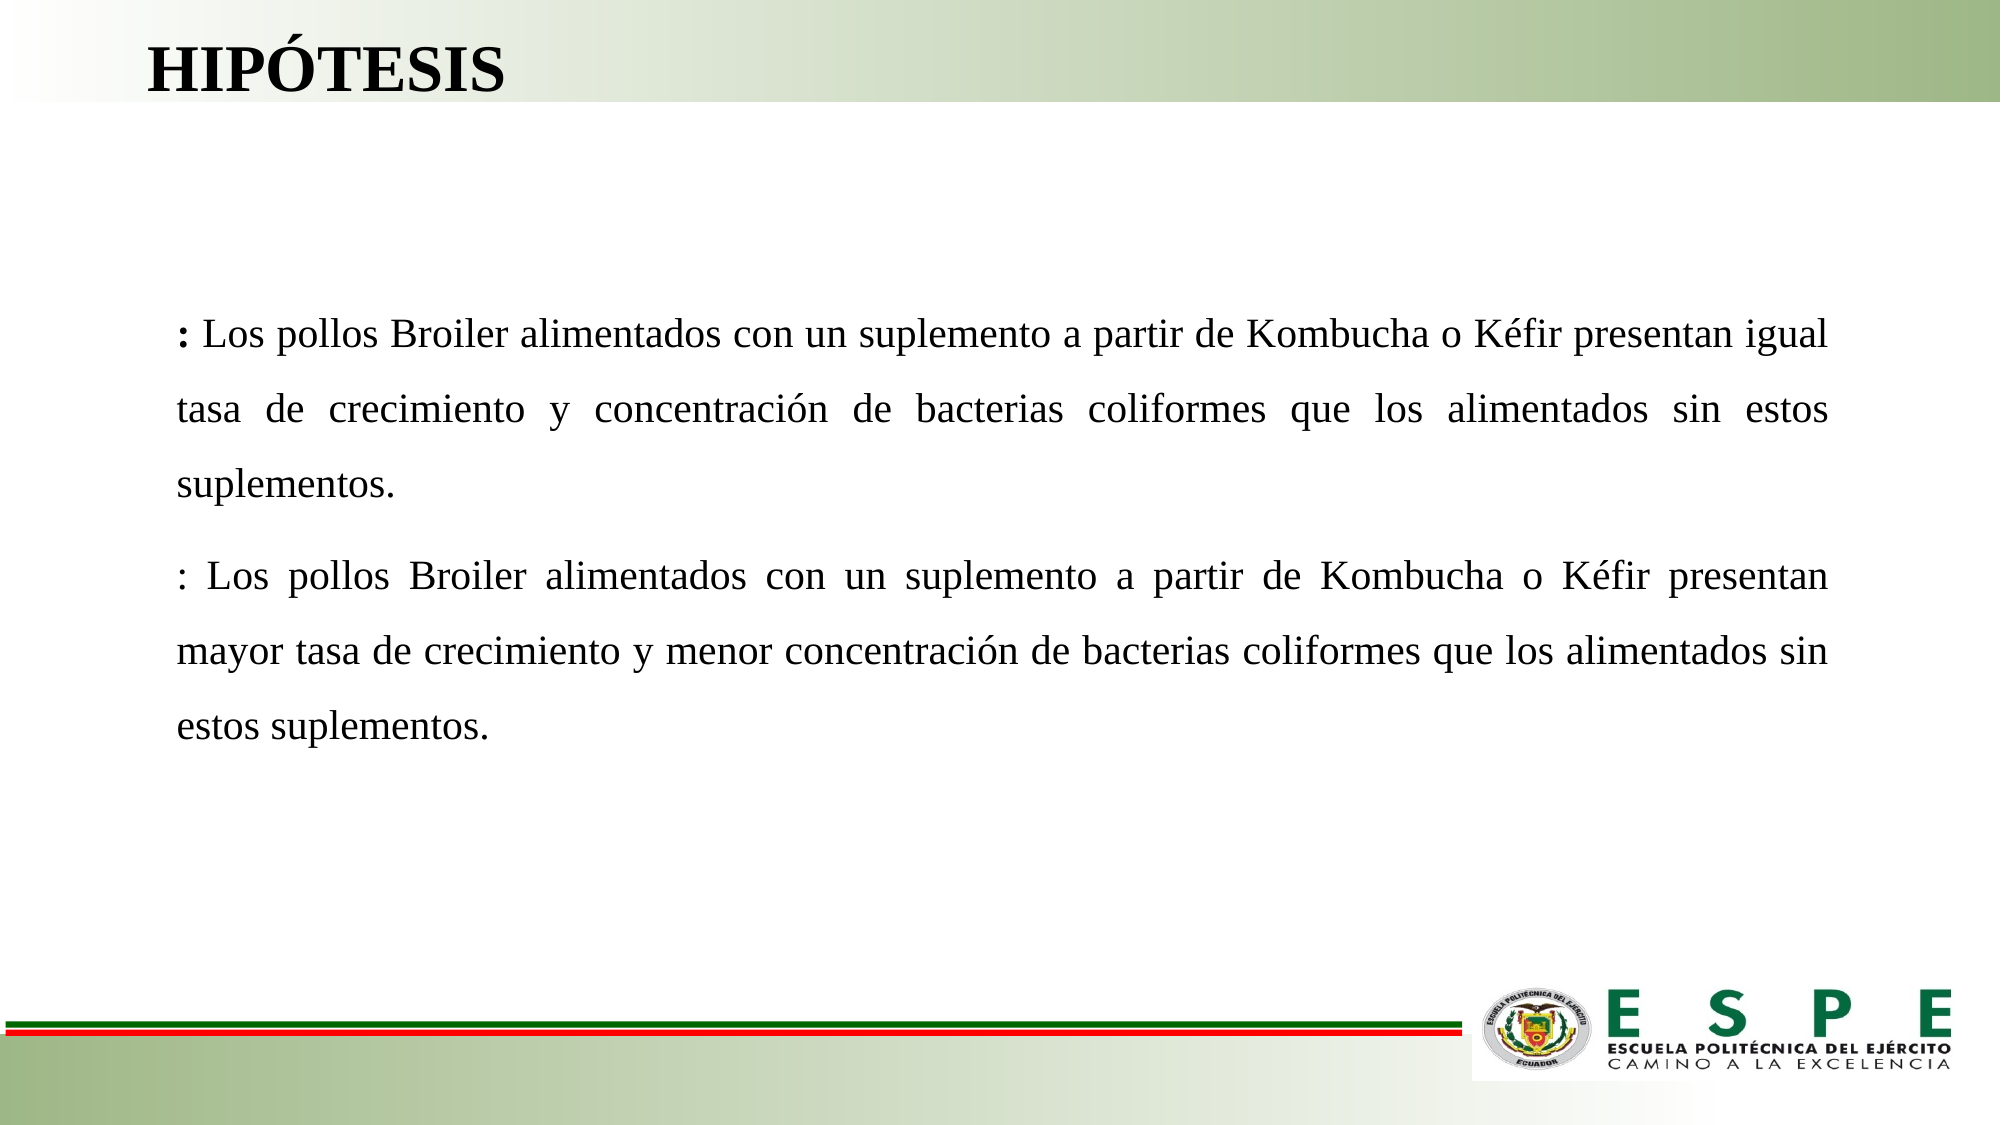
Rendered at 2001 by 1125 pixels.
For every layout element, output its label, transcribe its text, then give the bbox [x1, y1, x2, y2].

text_box HIPÓTESIS [132, 17, 522, 113]
picture [1472, 976, 1977, 1081]
